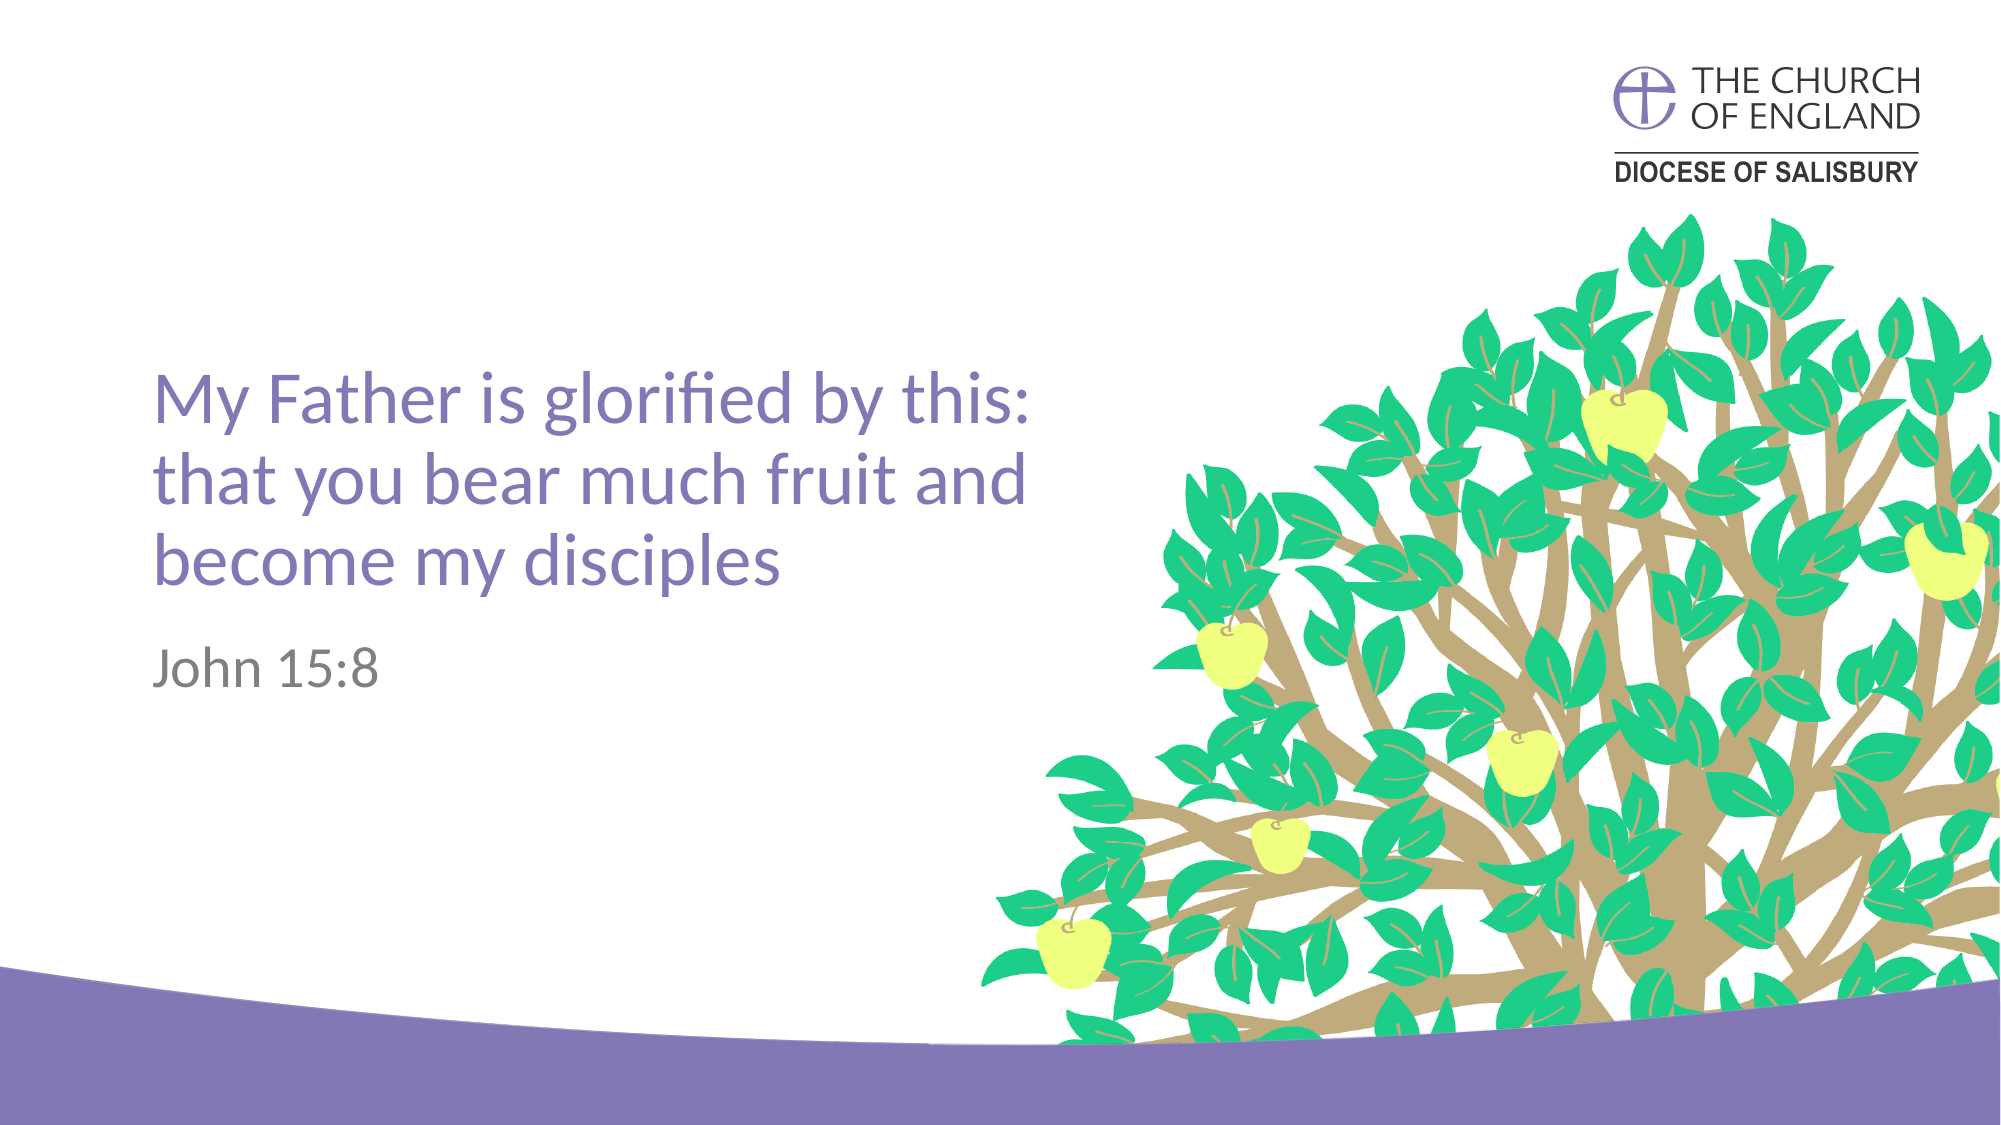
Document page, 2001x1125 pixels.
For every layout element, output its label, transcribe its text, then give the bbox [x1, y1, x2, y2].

title My Father is glorified by this: that you bear much fruit and become my disciples [137, 184, 928, 777]
picture [0, 0, 2001, 1125]
